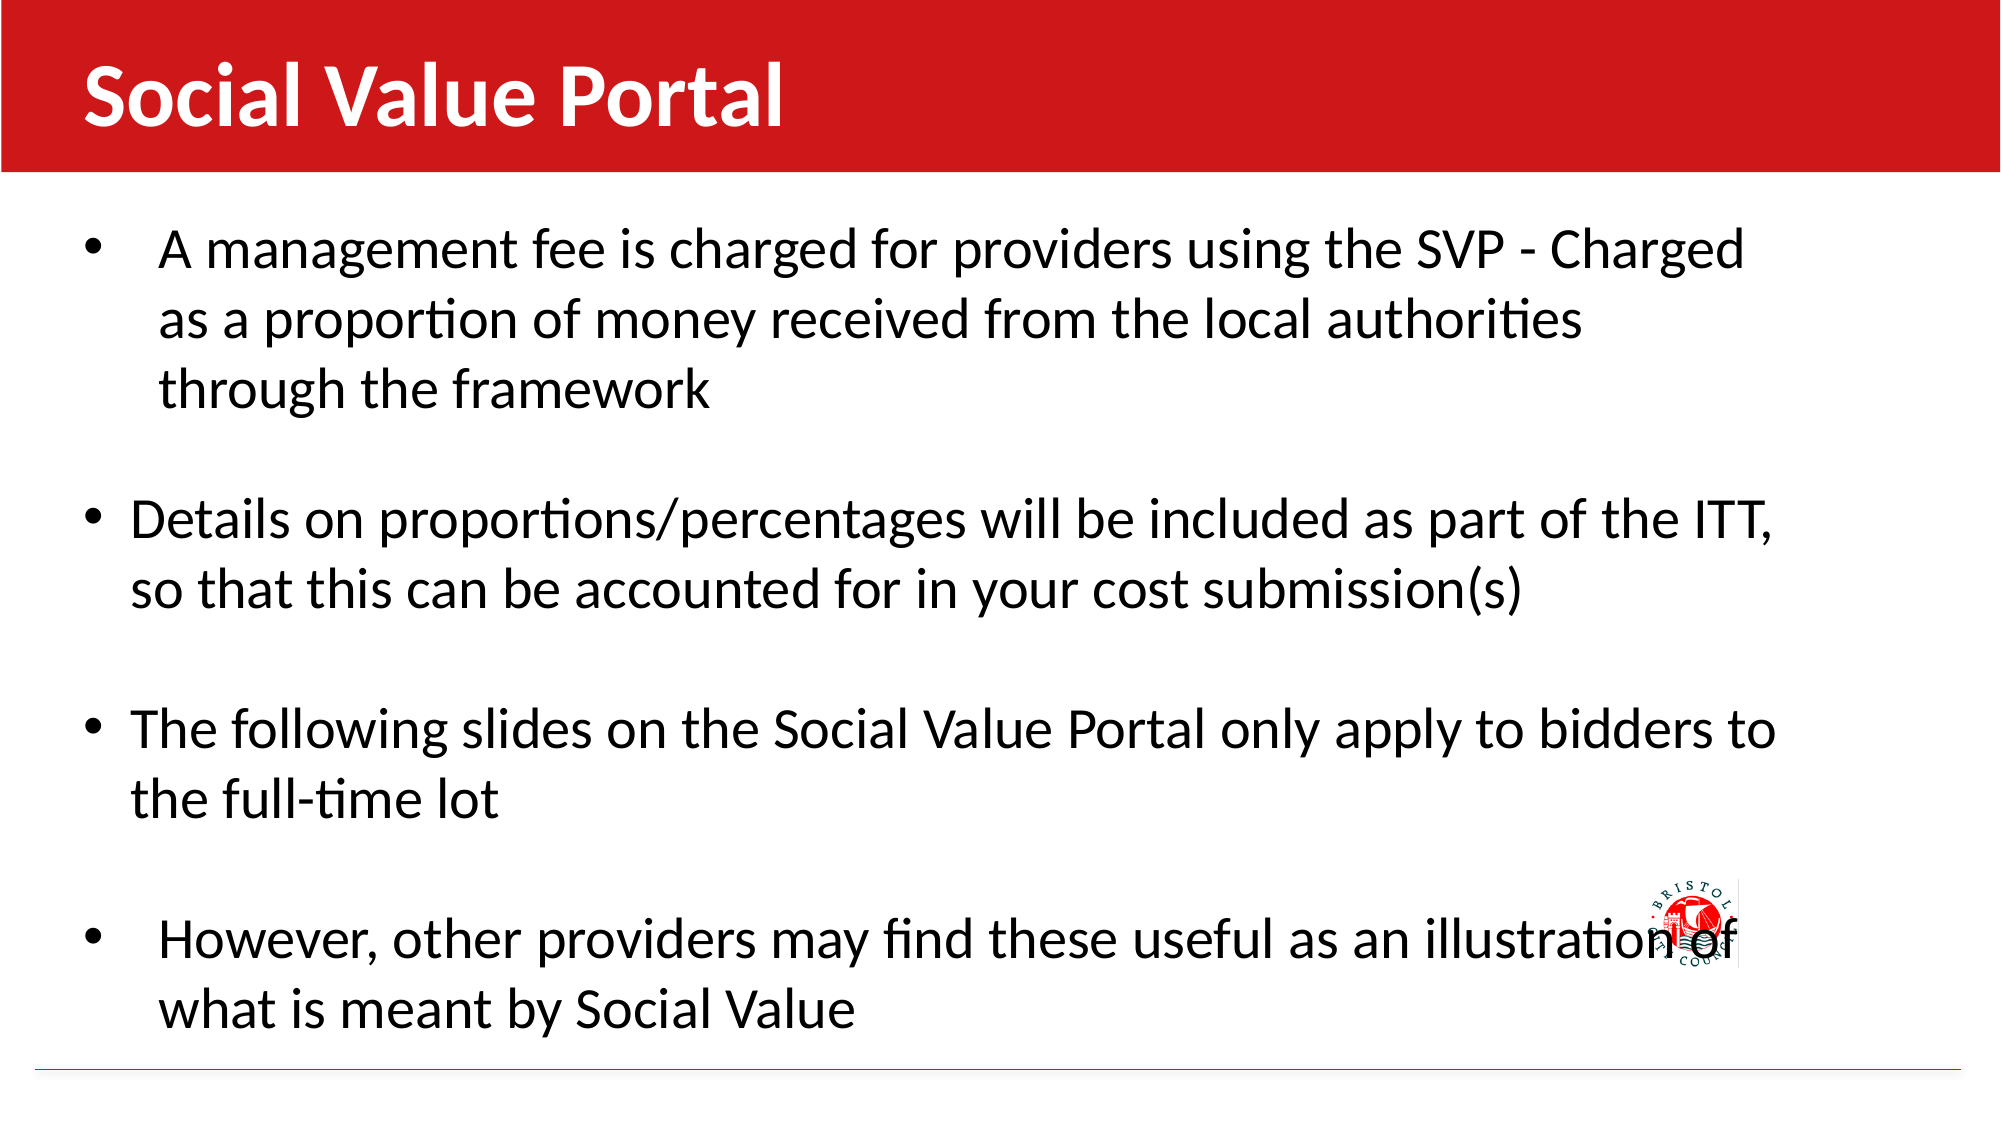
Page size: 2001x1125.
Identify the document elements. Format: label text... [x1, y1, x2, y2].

text_box A management fee is charged for providers using the SVP - Charged as a proportion of money received from the local authorities through the framework Details on proportions/percentages will be included as part of the ITT, so that this can be accounted for in your cost submission(s) The following slides on the Social Value Portal only apply to bidders to the full-time lot However, other providers may find these useful as an illustration of what is meant by Social Value [68, 202, 1793, 1118]
title Social Value Portal [68, 27, 1933, 126]
picture [1646, 878, 1739, 968]
